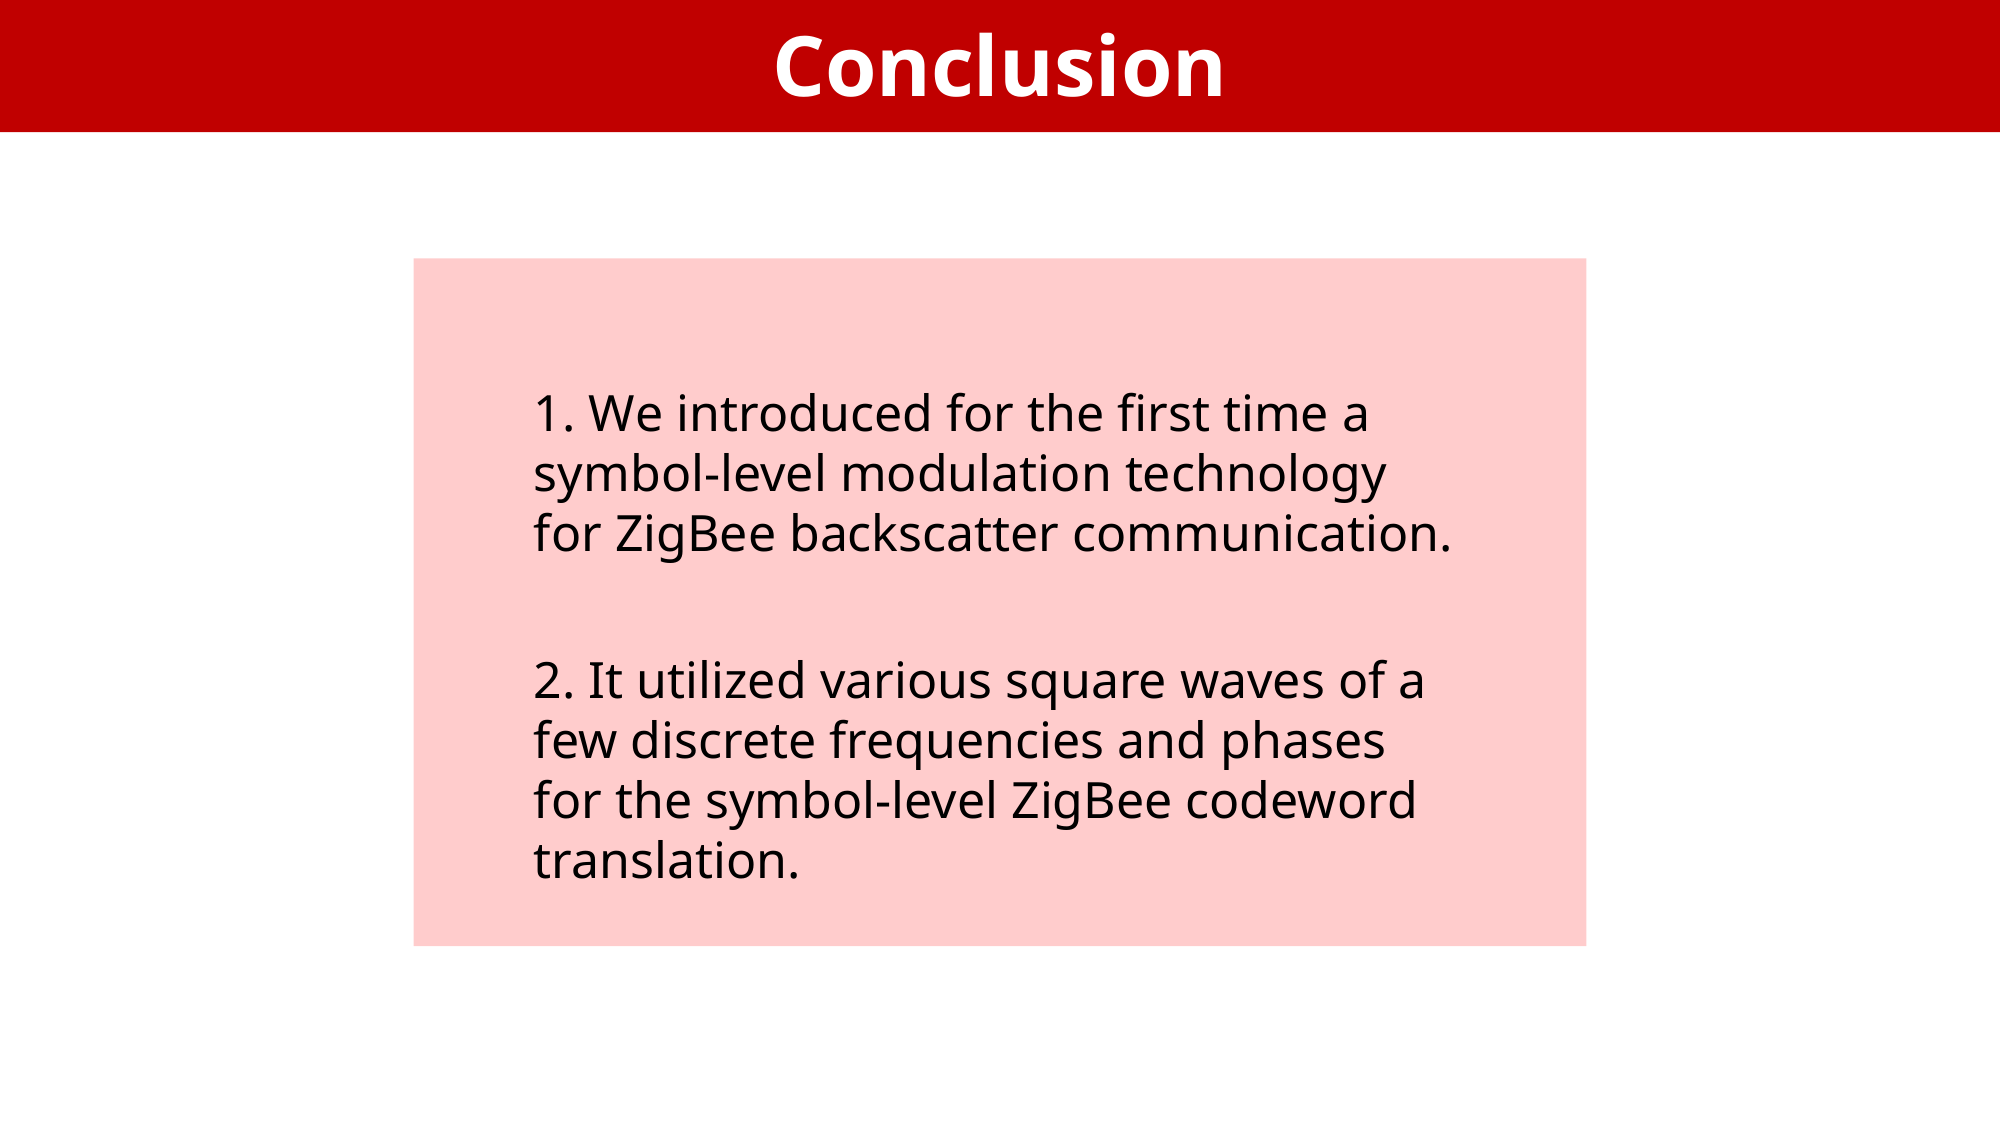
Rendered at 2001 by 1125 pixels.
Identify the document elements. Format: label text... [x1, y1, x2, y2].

text_box Conclusion [0, 0, 2000, 133]
text_box 1. We introduced for the first time a symbol-level modulation technology for ZigBee backscatter communication. [519, 374, 1481, 569]
text_box [413, 257, 1587, 947]
text_box 2. It utilized various square waves of a few discrete frequencies and phases for the symbol-level ZigBee codeword translation. [519, 640, 1481, 896]
